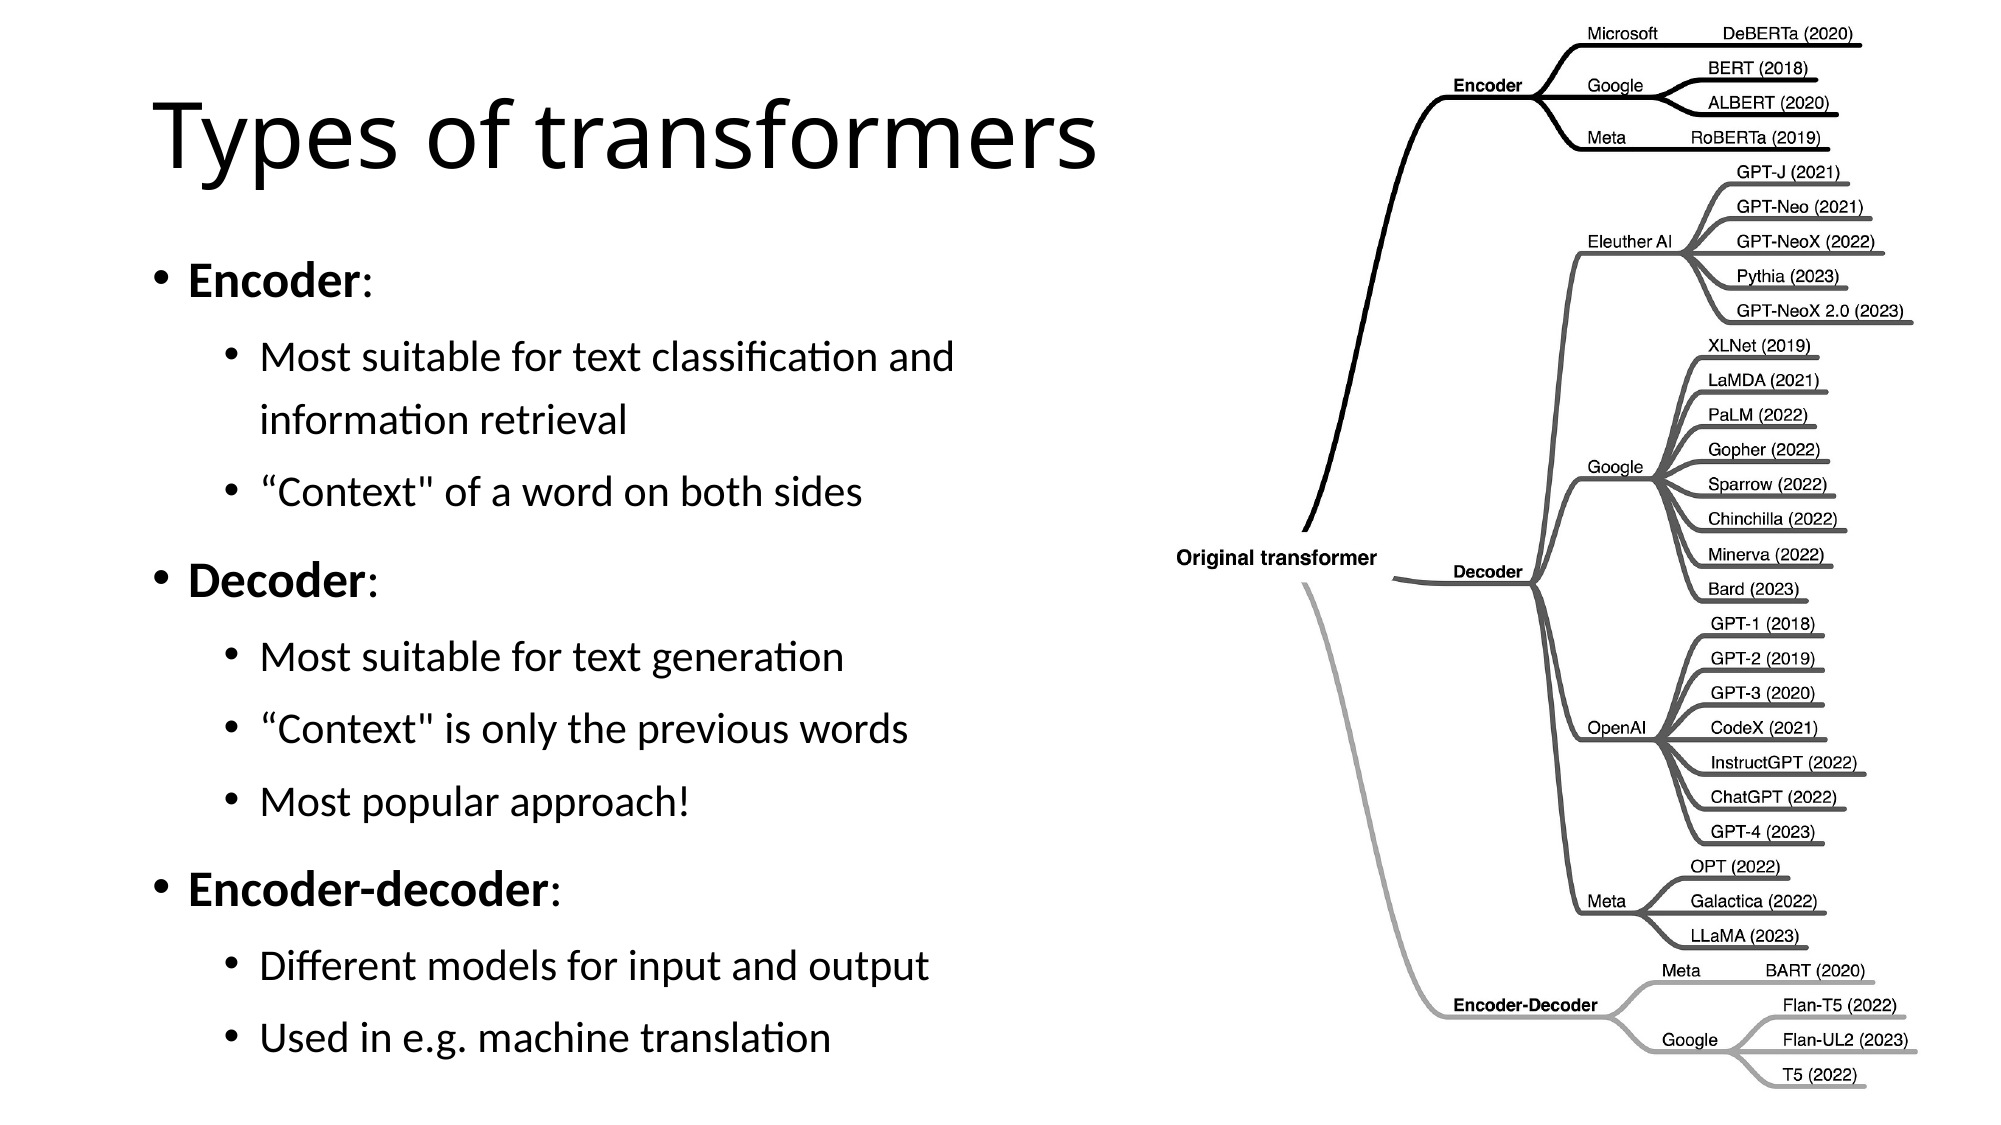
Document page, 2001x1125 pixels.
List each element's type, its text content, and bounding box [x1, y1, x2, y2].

title Types of transformers [137, 30, 1094, 226]
picture [1094, 3, 1921, 1096]
list Encoder: Most suitable for text classification and information retrieval “Context" of a word on both sides Decoder: Most suitable for text generation “Context" is only the previous words Most popular approach! Encoder-decoder: Different models for input and output Used in e.g. machine translation [137, 226, 1094, 1075]
